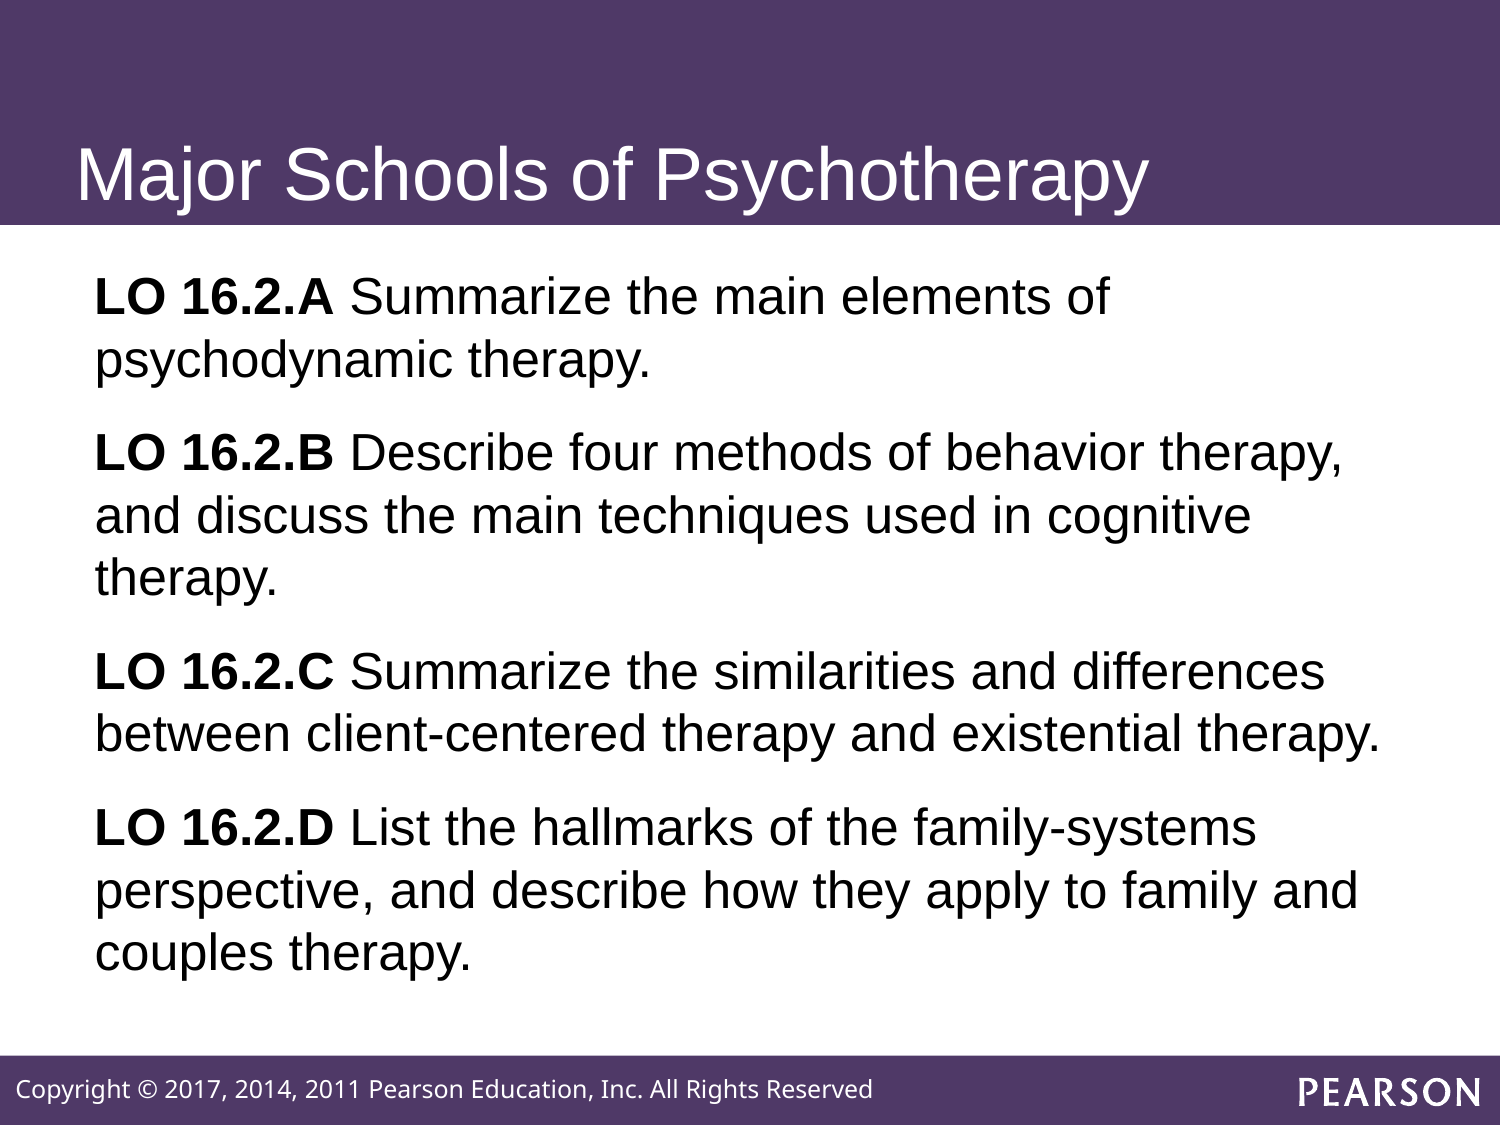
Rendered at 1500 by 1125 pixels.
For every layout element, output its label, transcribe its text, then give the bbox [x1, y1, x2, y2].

list LO 16.2.A Summarize the main elements of psychodynamic therapy. LO 16.2.B Describe four methods of behavior therapy, and discuss the main techniques used in cognitive therapy. LO 16.2.C Summarize the similarities and differences between client-centered therapy and existential therapy. LO 16.2.D List the hallmarks of the family-systems perspective, and describe how they apply to family and couples therapy. [75, 262, 1425, 1005]
title Major Schools of Psychotherapy [75, 35, 1425, 216]
